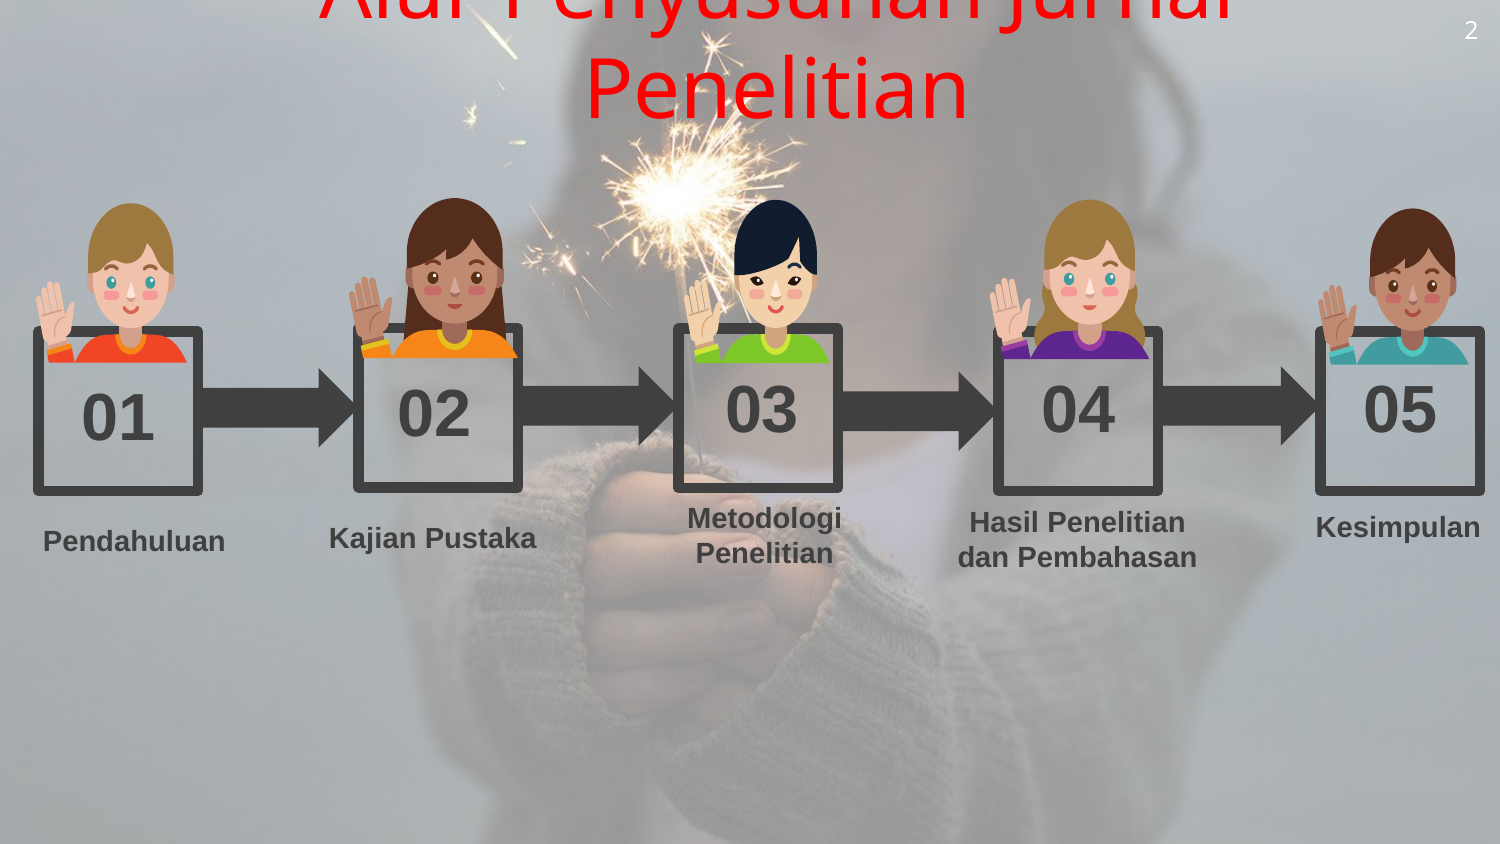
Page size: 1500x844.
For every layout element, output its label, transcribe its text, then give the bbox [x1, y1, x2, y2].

text_box Kesimpulan [1262, 501, 1500, 551]
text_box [38, 327, 1481, 492]
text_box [989, 199, 1150, 360]
text_box Alur Penyusunan Jurnal Penelitian [134, 47, 1421, 151]
slide_number 2 [1403, 0, 1494, 65]
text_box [35, 203, 188, 363]
text_box Hasil Penelitian dan Pembahasan [941, 501, 1214, 581]
text_box Kajian Pustaka [297, 511, 569, 562]
text_box Metodologi Penelitian [628, 501, 901, 577]
text_box Pendahuluan [0, 514, 271, 565]
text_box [1318, 208, 1469, 365]
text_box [348, 197, 519, 359]
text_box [683, 199, 831, 364]
